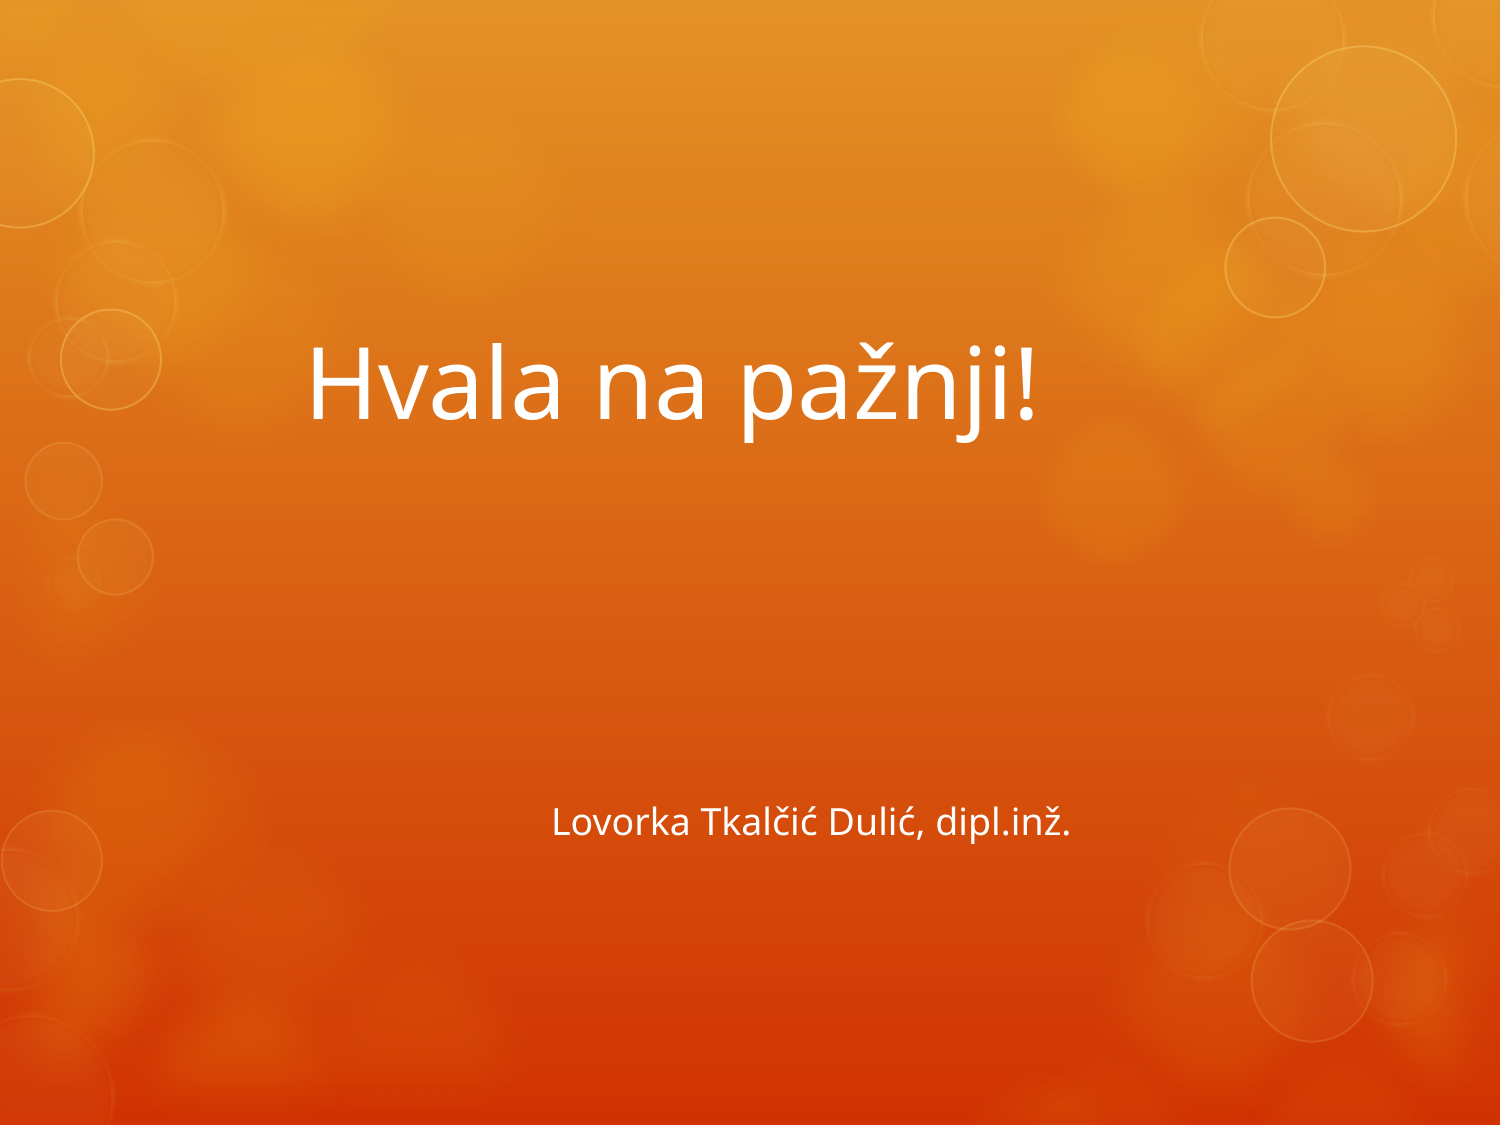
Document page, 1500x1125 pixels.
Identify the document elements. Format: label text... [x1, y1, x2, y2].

list Lovorka Tkalčić Dulić, dipl.inž. [165, 680, 1335, 962]
title Hvala na pažnji! [159, 113, 1329, 646]
